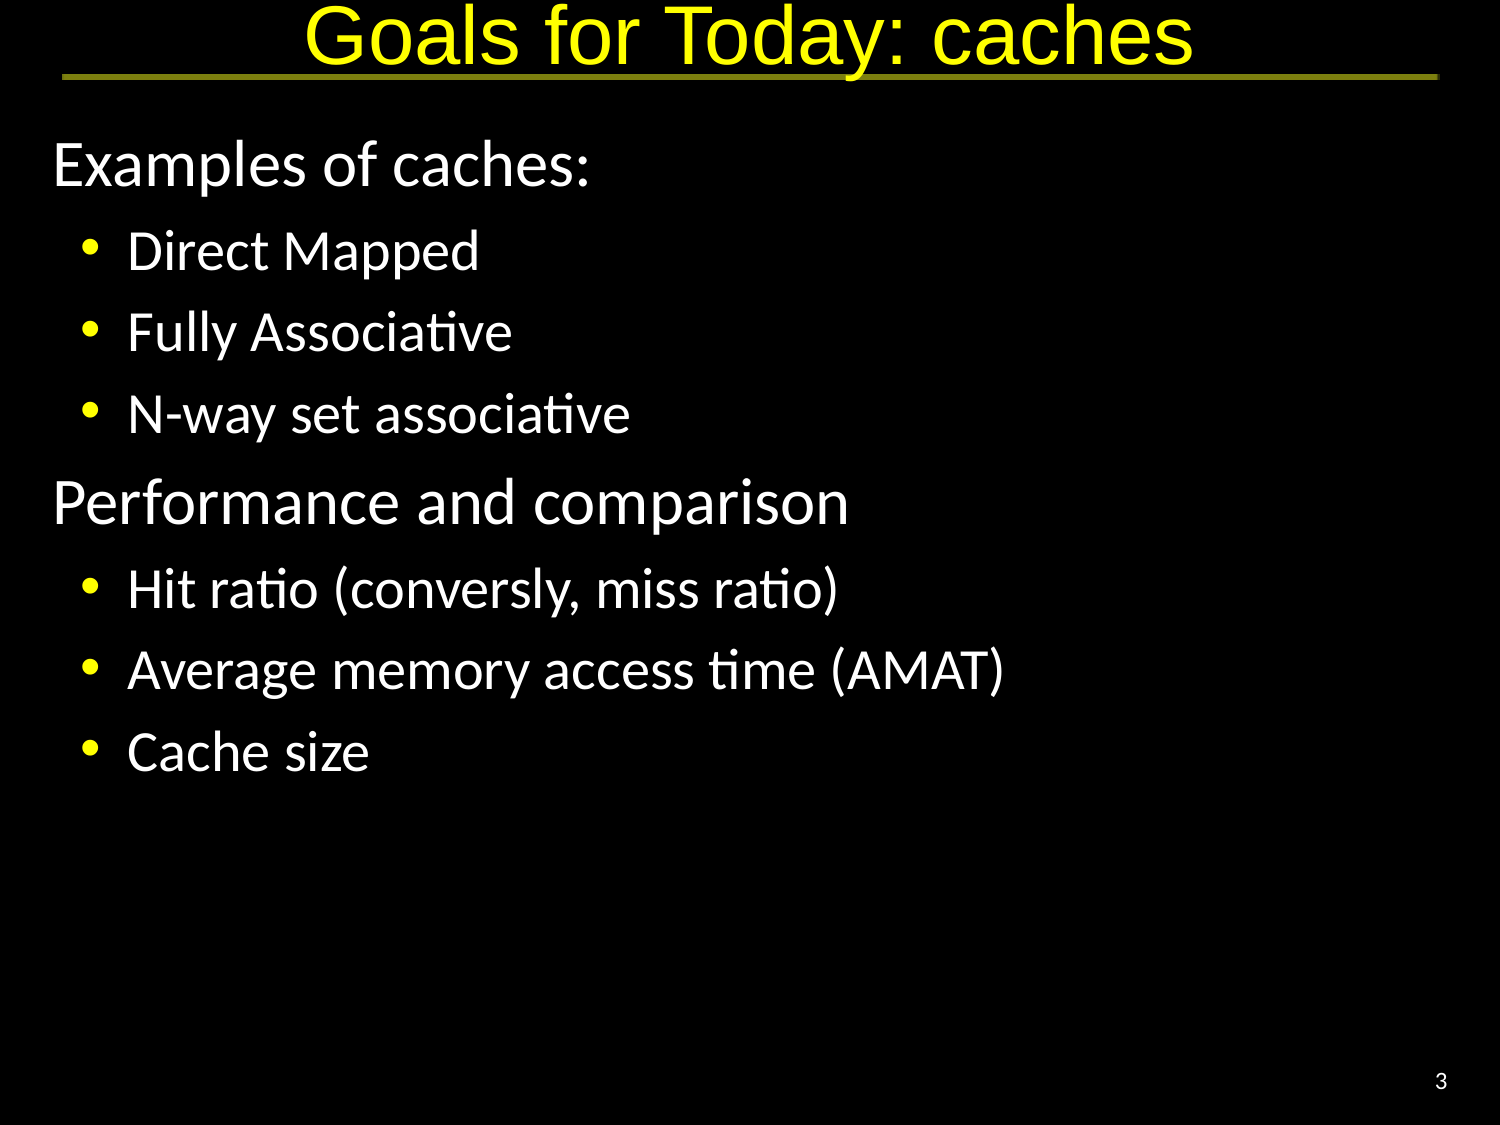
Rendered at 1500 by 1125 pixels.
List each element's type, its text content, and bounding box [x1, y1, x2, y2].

title Goals for Today: caches [37, 0, 1463, 63]
picture [62, 74, 1440, 80]
list Examples of caches: Direct Mapped Fully Associative N-way set associative Performance and comparison Hit ratio (conversly, miss ratio) Average memory access time (AMAT) Cache size [37, 112, 1463, 1063]
